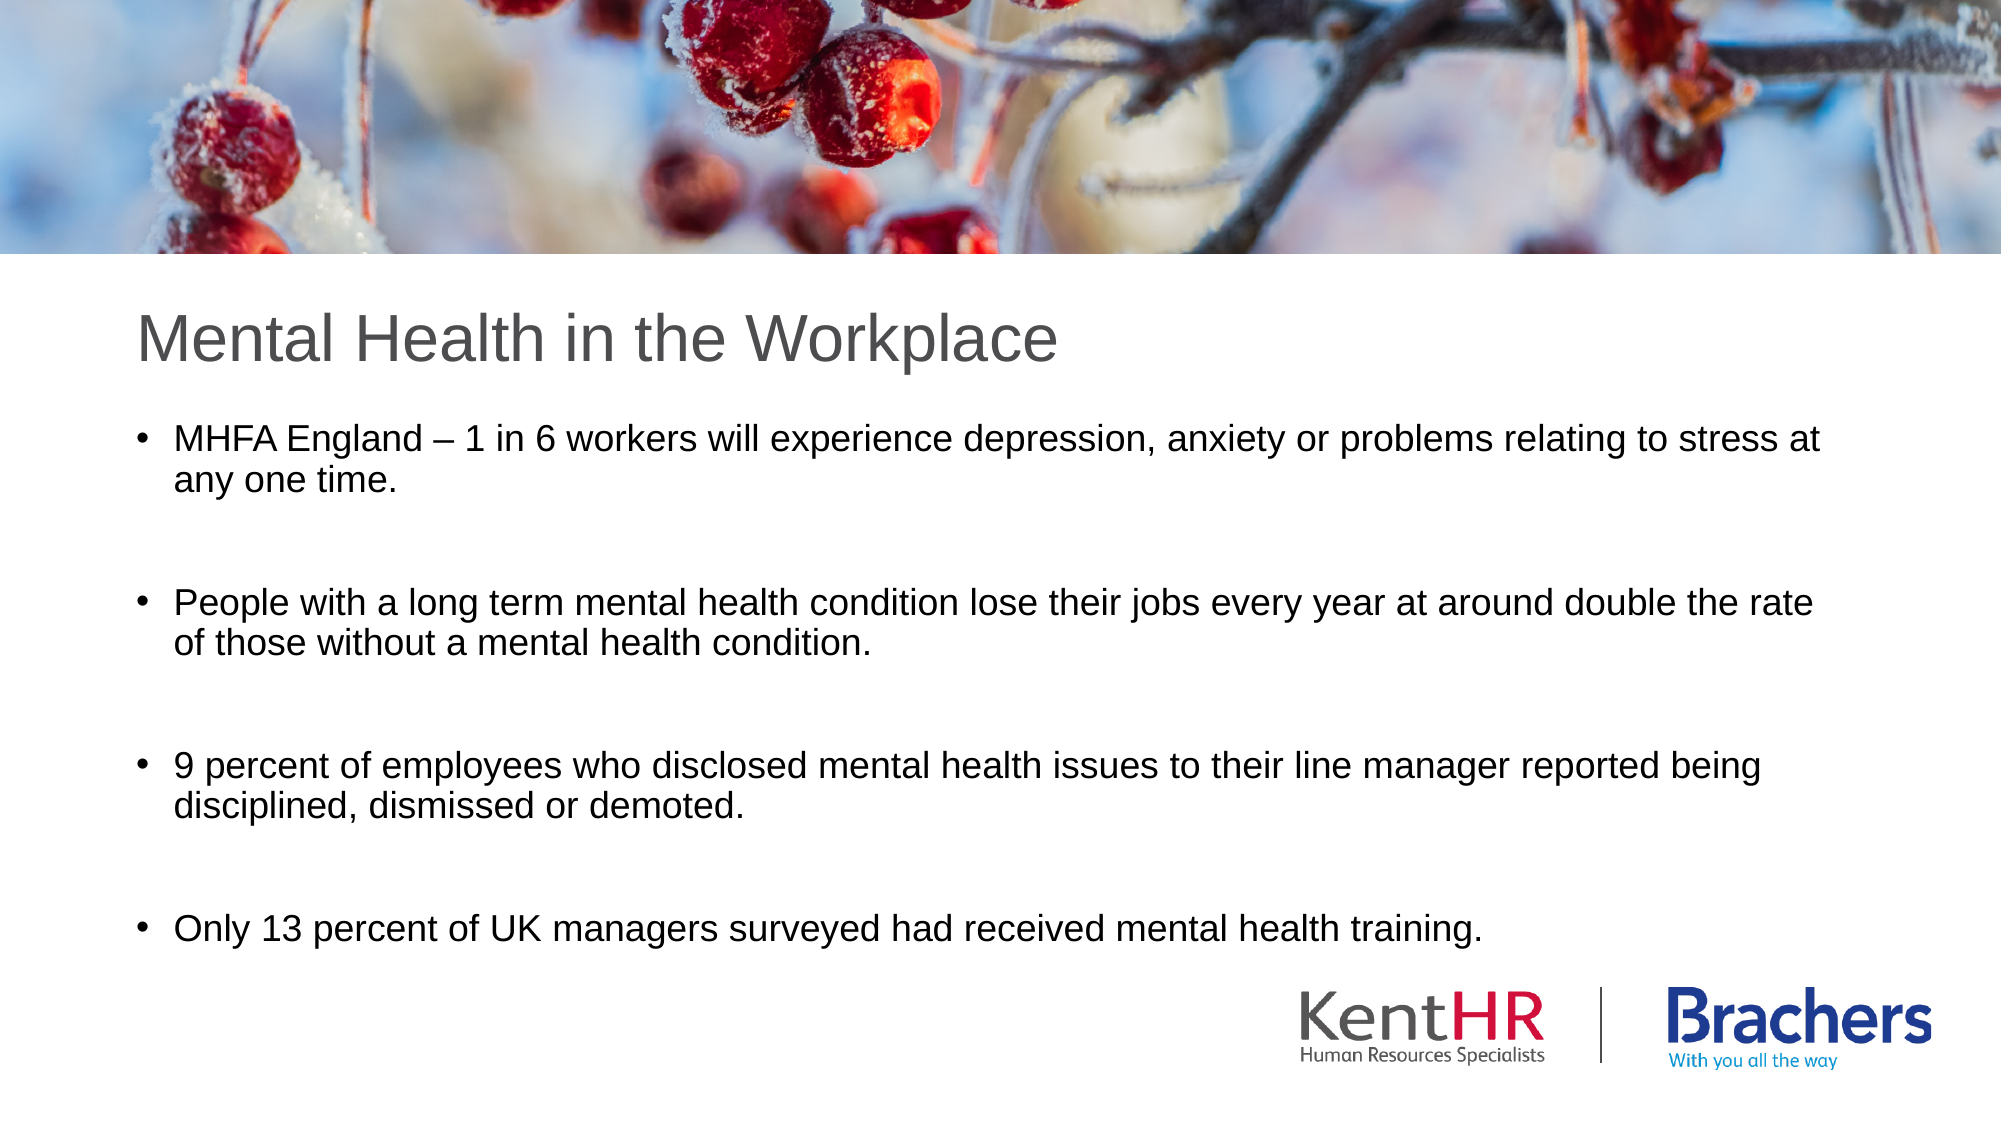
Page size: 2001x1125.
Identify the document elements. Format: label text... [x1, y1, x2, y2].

title Mental Health in the Workplace [121, 267, 1847, 412]
picture [0, 0, 2001, 254]
list MHFA England – 1 in 6 workers will experience depression, anxiety or problems relating to stress at any one time. People with a long term mental health condition lose their jobs every year at around double the rate of those without a mental health condition. 9 percent of employees who disclosed mental health issues to their line manager reported being disciplined, dismissed or demoted. Only 13 percent of UK managers surveyed had received mental health training. [121, 412, 1847, 988]
picture [1282, 962, 1558, 1092]
picture [1668, 987, 1932, 1070]
